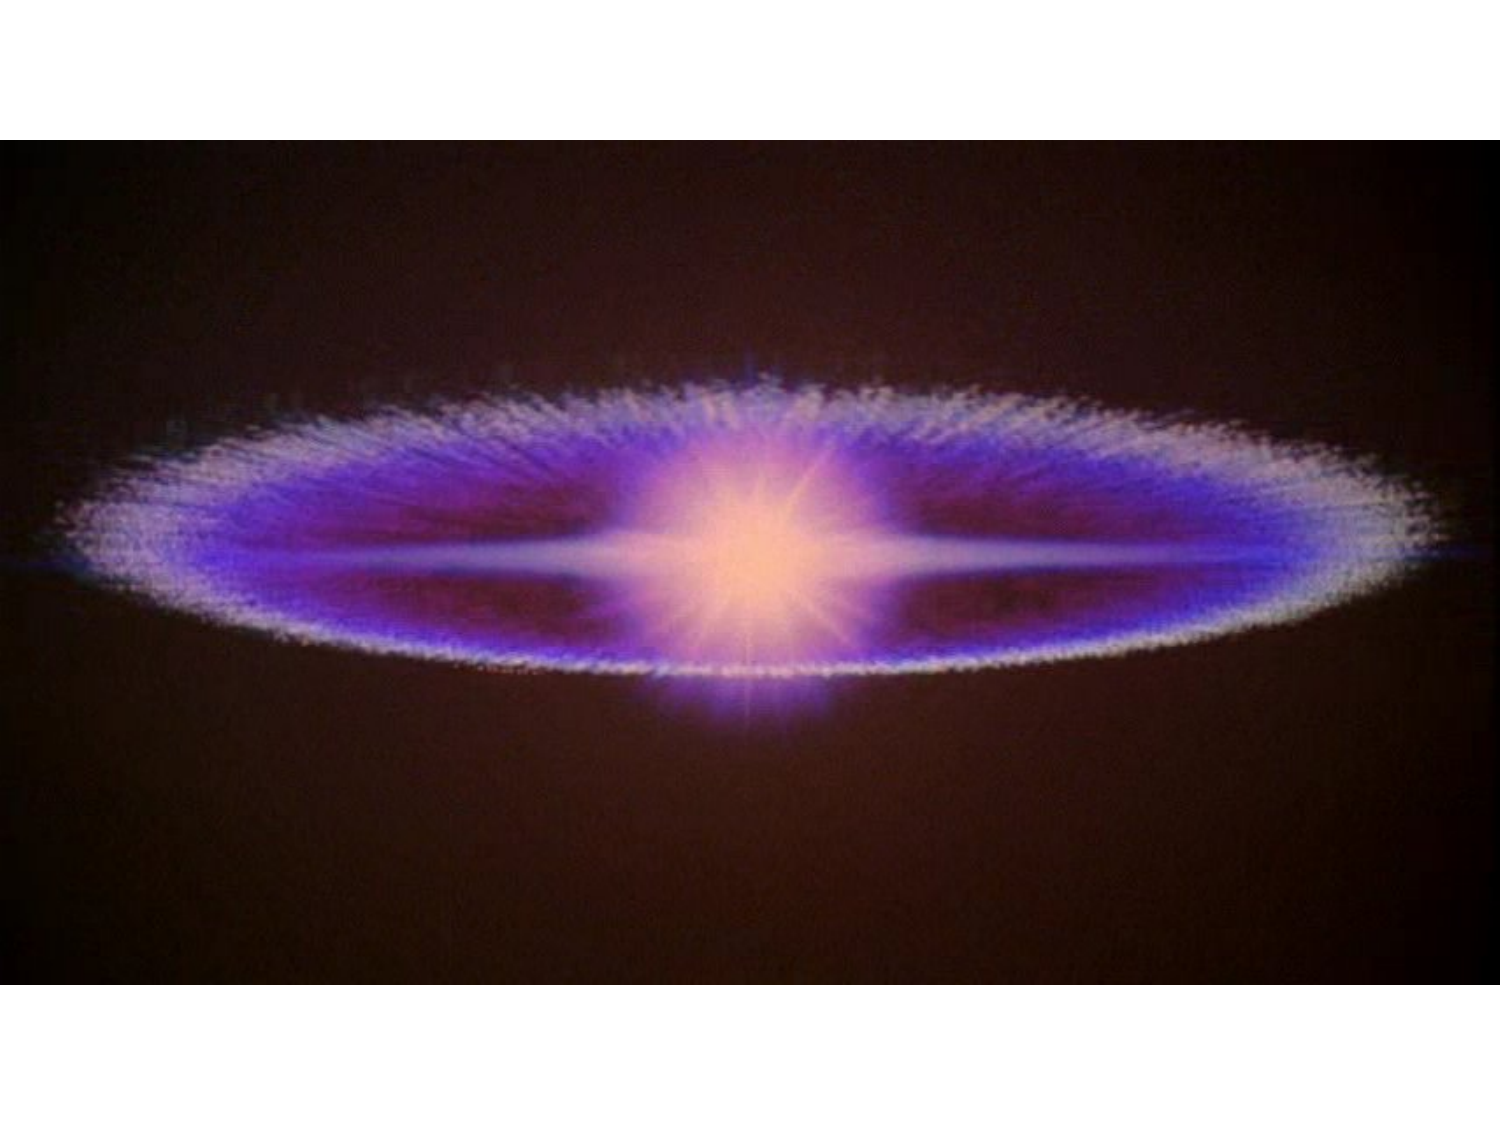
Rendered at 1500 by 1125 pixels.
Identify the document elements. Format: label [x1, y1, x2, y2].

picture [0, 140, 1500, 985]
